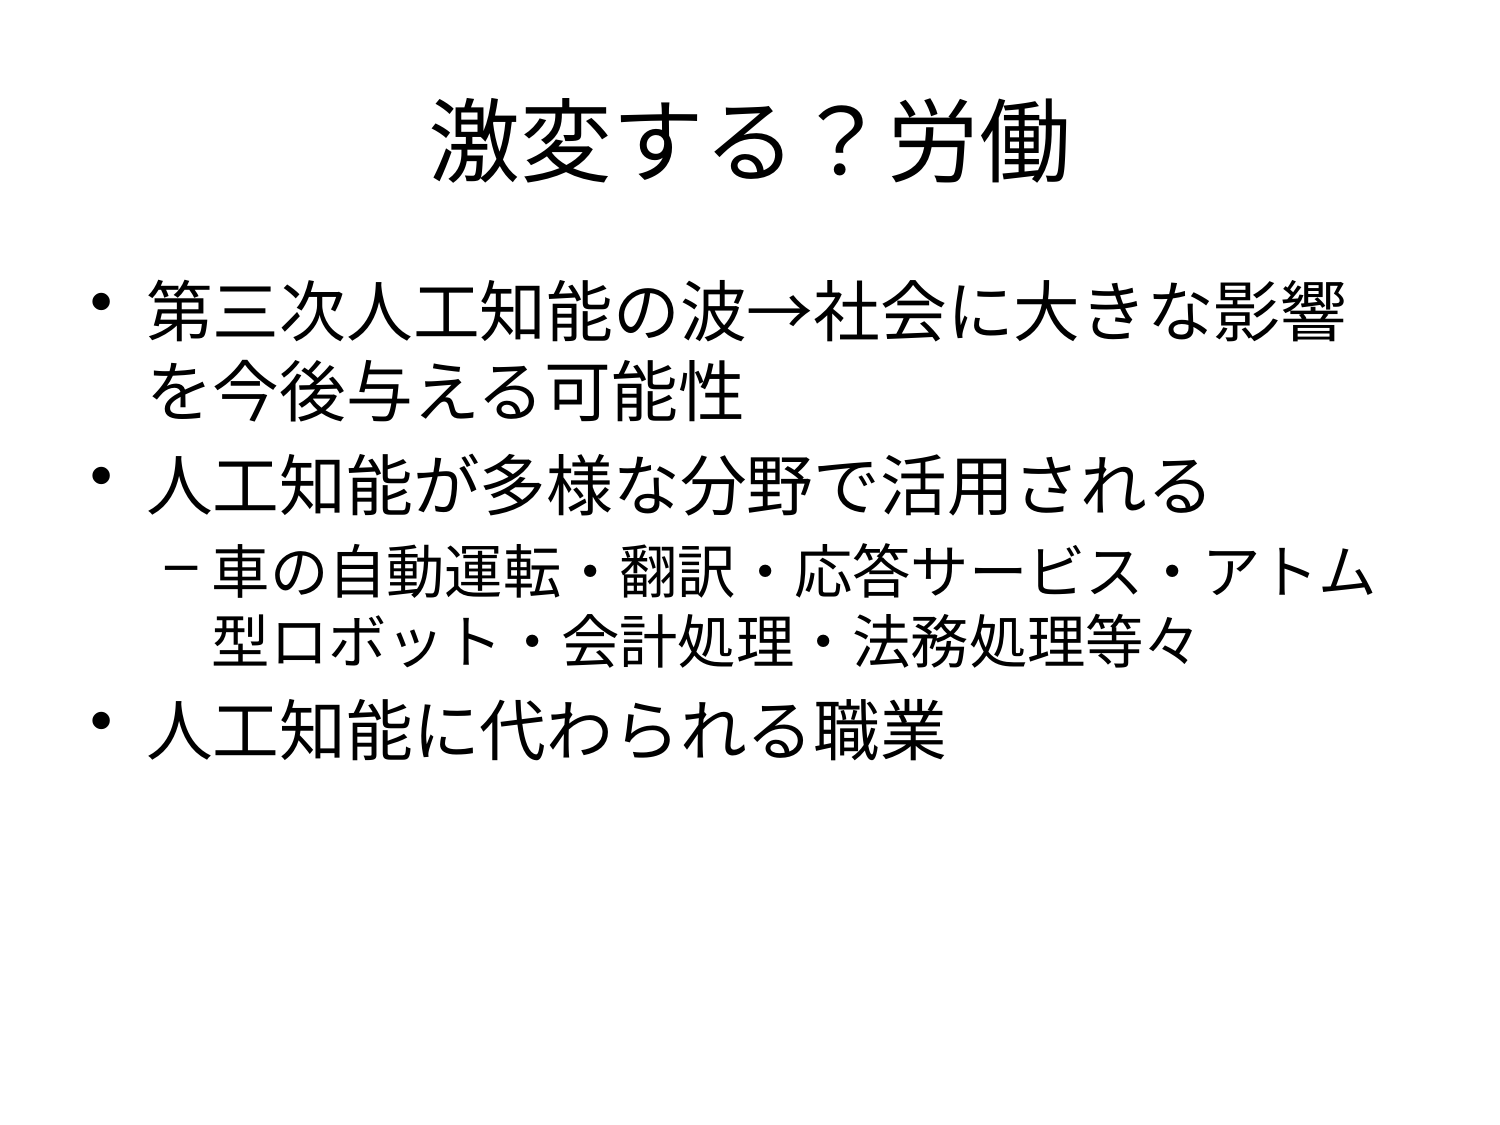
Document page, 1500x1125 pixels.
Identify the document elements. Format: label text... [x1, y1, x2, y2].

title 激変する？労働 [74, 44, 1426, 233]
list 第三次人工知能の波→社会に大きな影響を今後与える可能性 人工知能が多様な分野で活用される 車の自動運転・翻訳・応答サービス・アトム型ロボット・会計処理・法務処理等々 人工知能に代わられる職業 [74, 262, 1426, 1006]
